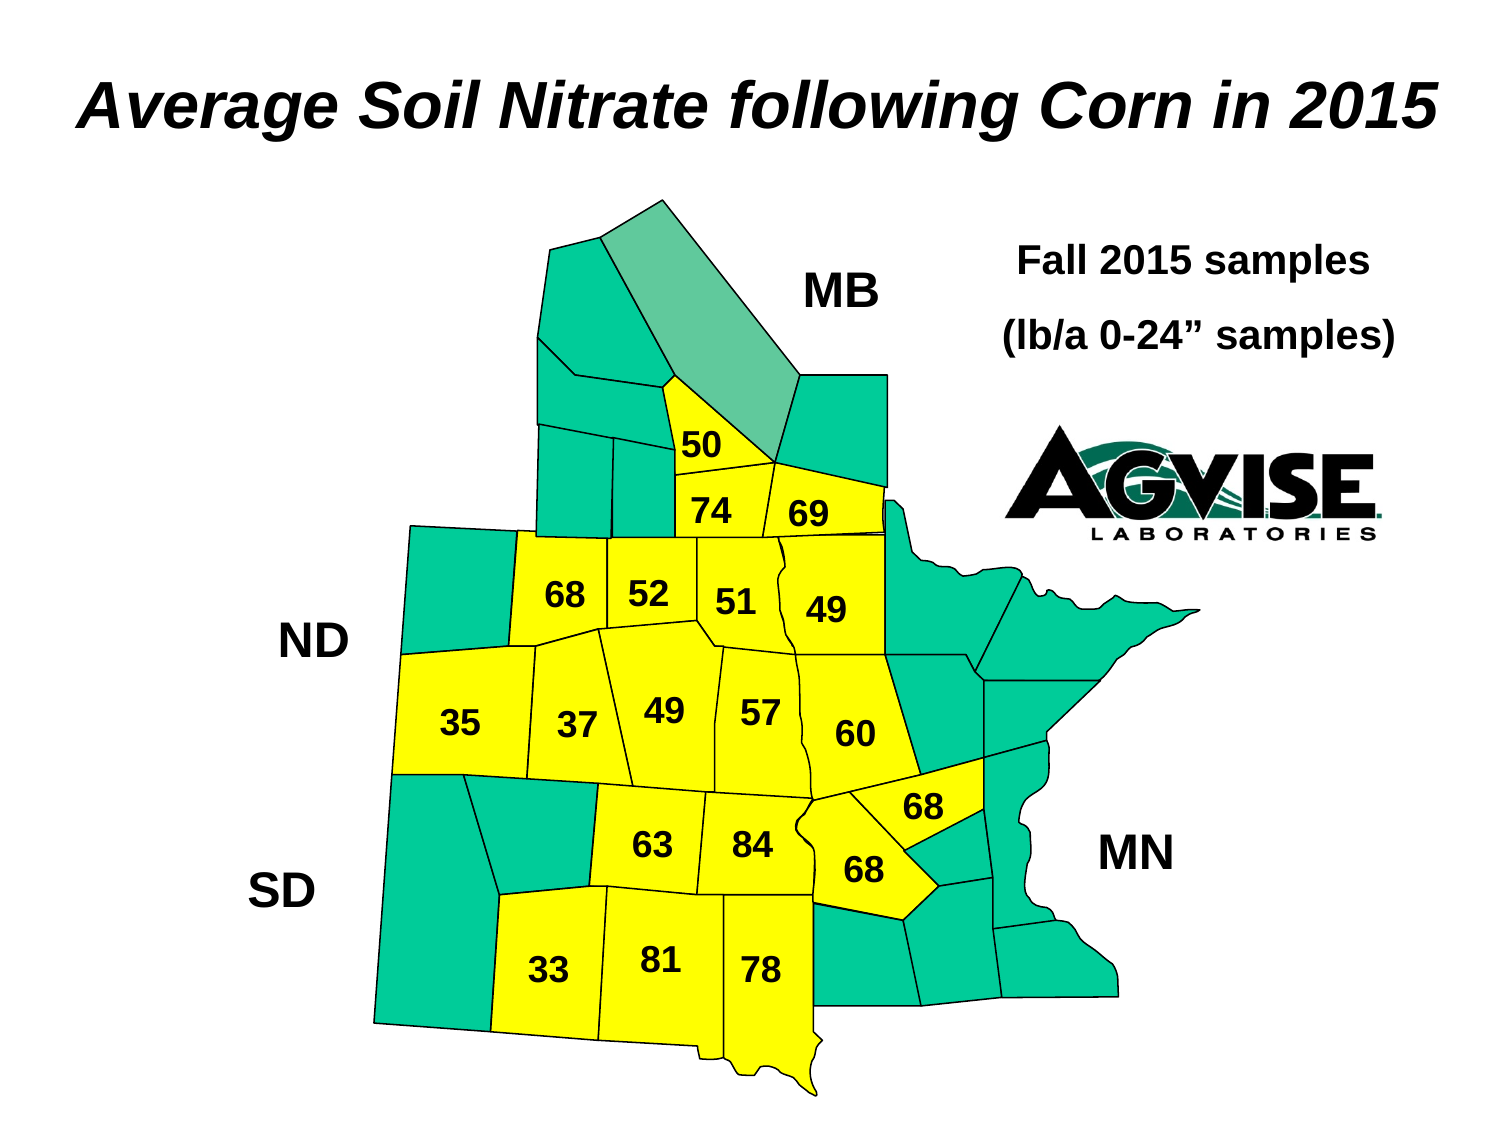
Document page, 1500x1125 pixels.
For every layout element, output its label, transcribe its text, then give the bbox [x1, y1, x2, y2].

text_box [600, 200, 801, 462]
text_box MB [787, 249, 896, 325]
text_box [983, 740, 1056, 928]
text_box [763, 463, 885, 538]
text_box [796, 791, 937, 920]
text_box [696, 791, 814, 894]
text_box [508, 530, 607, 646]
text_box [885, 654, 984, 774]
text_box 57 [725, 680, 797, 741]
text_box [903, 877, 1001, 1006]
text_box [675, 463, 775, 538]
text_box 52 [613, 561, 685, 622]
text_box [373, 774, 499, 1032]
text_box [738, 432, 774, 468]
text_box Average Soil Nitrate following Corn in 2015 [62, 54, 1455, 149]
text_box [536, 424, 614, 539]
text_box 35 [424, 690, 496, 751]
text_box 68 [529, 562, 601, 623]
text_box [527, 629, 633, 785]
text_box 68 [887, 774, 959, 835]
text_box [662, 375, 716, 412]
text_box [696, 538, 795, 655]
text_box [923, 757, 983, 821]
picture [999, 405, 1383, 551]
text_box 84 [716, 812, 789, 872]
text_box 69 [773, 481, 845, 542]
text_box 68 [828, 837, 900, 898]
text_box Fall 2015 samples [1001, 224, 1387, 290]
text_box [400, 525, 517, 654]
text_box [795, 654, 920, 800]
text_box ND [262, 599, 365, 675]
text_box SD [232, 849, 332, 925]
text_box MN [1082, 812, 1191, 888]
text_box [537, 337, 668, 447]
text_box [598, 886, 723, 1060]
text_box [612, 437, 675, 538]
text_box 49 [628, 678, 701, 739]
text_box 63 [616, 812, 689, 873]
text_box [813, 903, 920, 1006]
text_box [885, 500, 1023, 670]
text_box [715, 648, 812, 798]
text_box 33 [513, 937, 585, 998]
text_box [777, 534, 885, 654]
text_box [975, 576, 1200, 680]
text_box [992, 920, 1119, 998]
text_box [598, 620, 724, 792]
text_box [589, 783, 705, 894]
text_box (lb/a 0-24” samples) [987, 299, 1412, 365]
text_box [774, 375, 888, 488]
text_box 74 [675, 479, 747, 539]
text_box 60 [820, 701, 892, 762]
text_box 37 [541, 692, 614, 753]
text_box [490, 886, 607, 1041]
text_box [849, 782, 887, 832]
text_box 78 [725, 937, 797, 998]
text_box 49 [790, 577, 863, 637]
text_box [890, 835, 932, 850]
text_box 50 [665, 412, 738, 473]
text_box [391, 646, 536, 778]
text_box 51 [700, 569, 772, 630]
text_box [537, 237, 674, 387]
text_box [607, 538, 696, 628]
text_box [723, 894, 823, 1096]
text_box 81 [625, 927, 697, 987]
text_box [903, 809, 992, 886]
text_box [463, 774, 598, 894]
text_box [983, 680, 1101, 757]
